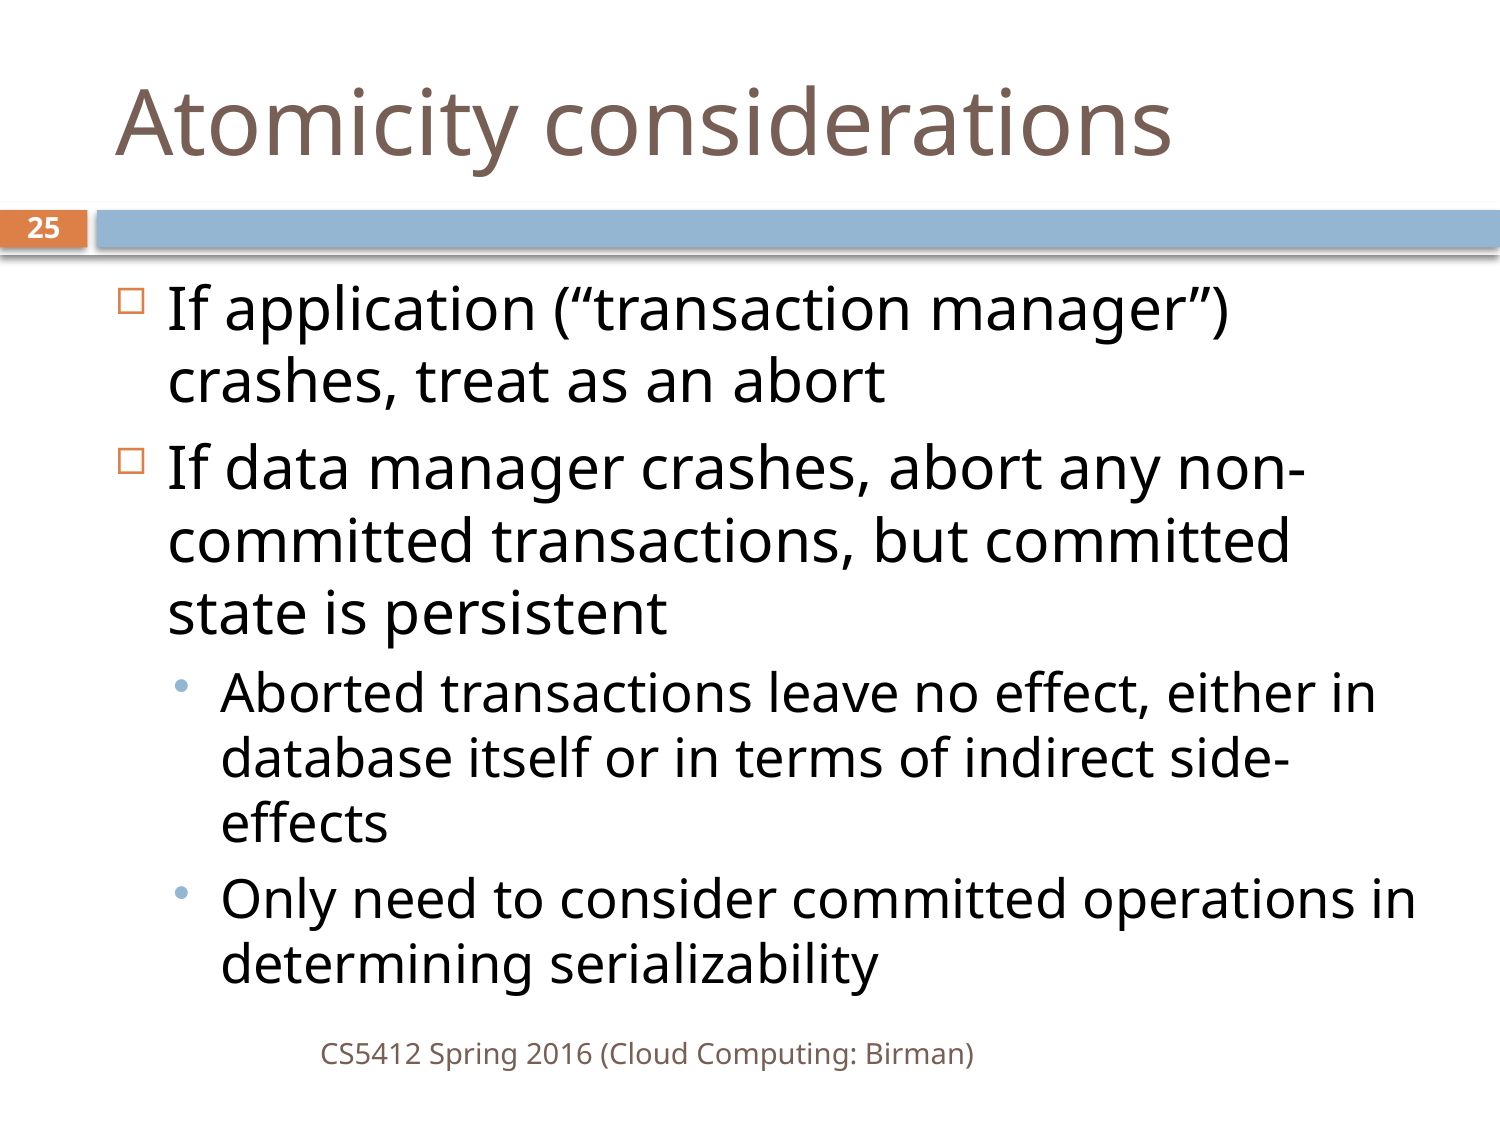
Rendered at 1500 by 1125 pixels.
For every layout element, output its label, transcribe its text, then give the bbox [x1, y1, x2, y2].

title Atomicity considerations [100, 37, 1438, 200]
footer CS5412 Spring 2016 (Cloud Computing: Birman) [99, 1024, 990, 1085]
slide_number 25 [0, 208, 88, 249]
list If application (“transaction manager”) crashes, treat as an abort If data manager crashes, abort any non-committed transactions, but committed state is persistent Aborted transactions leave no effect, either in database itself or in terms of indirect side-effects Only need to consider committed operations in determining serializability [100, 262, 1438, 1005]
